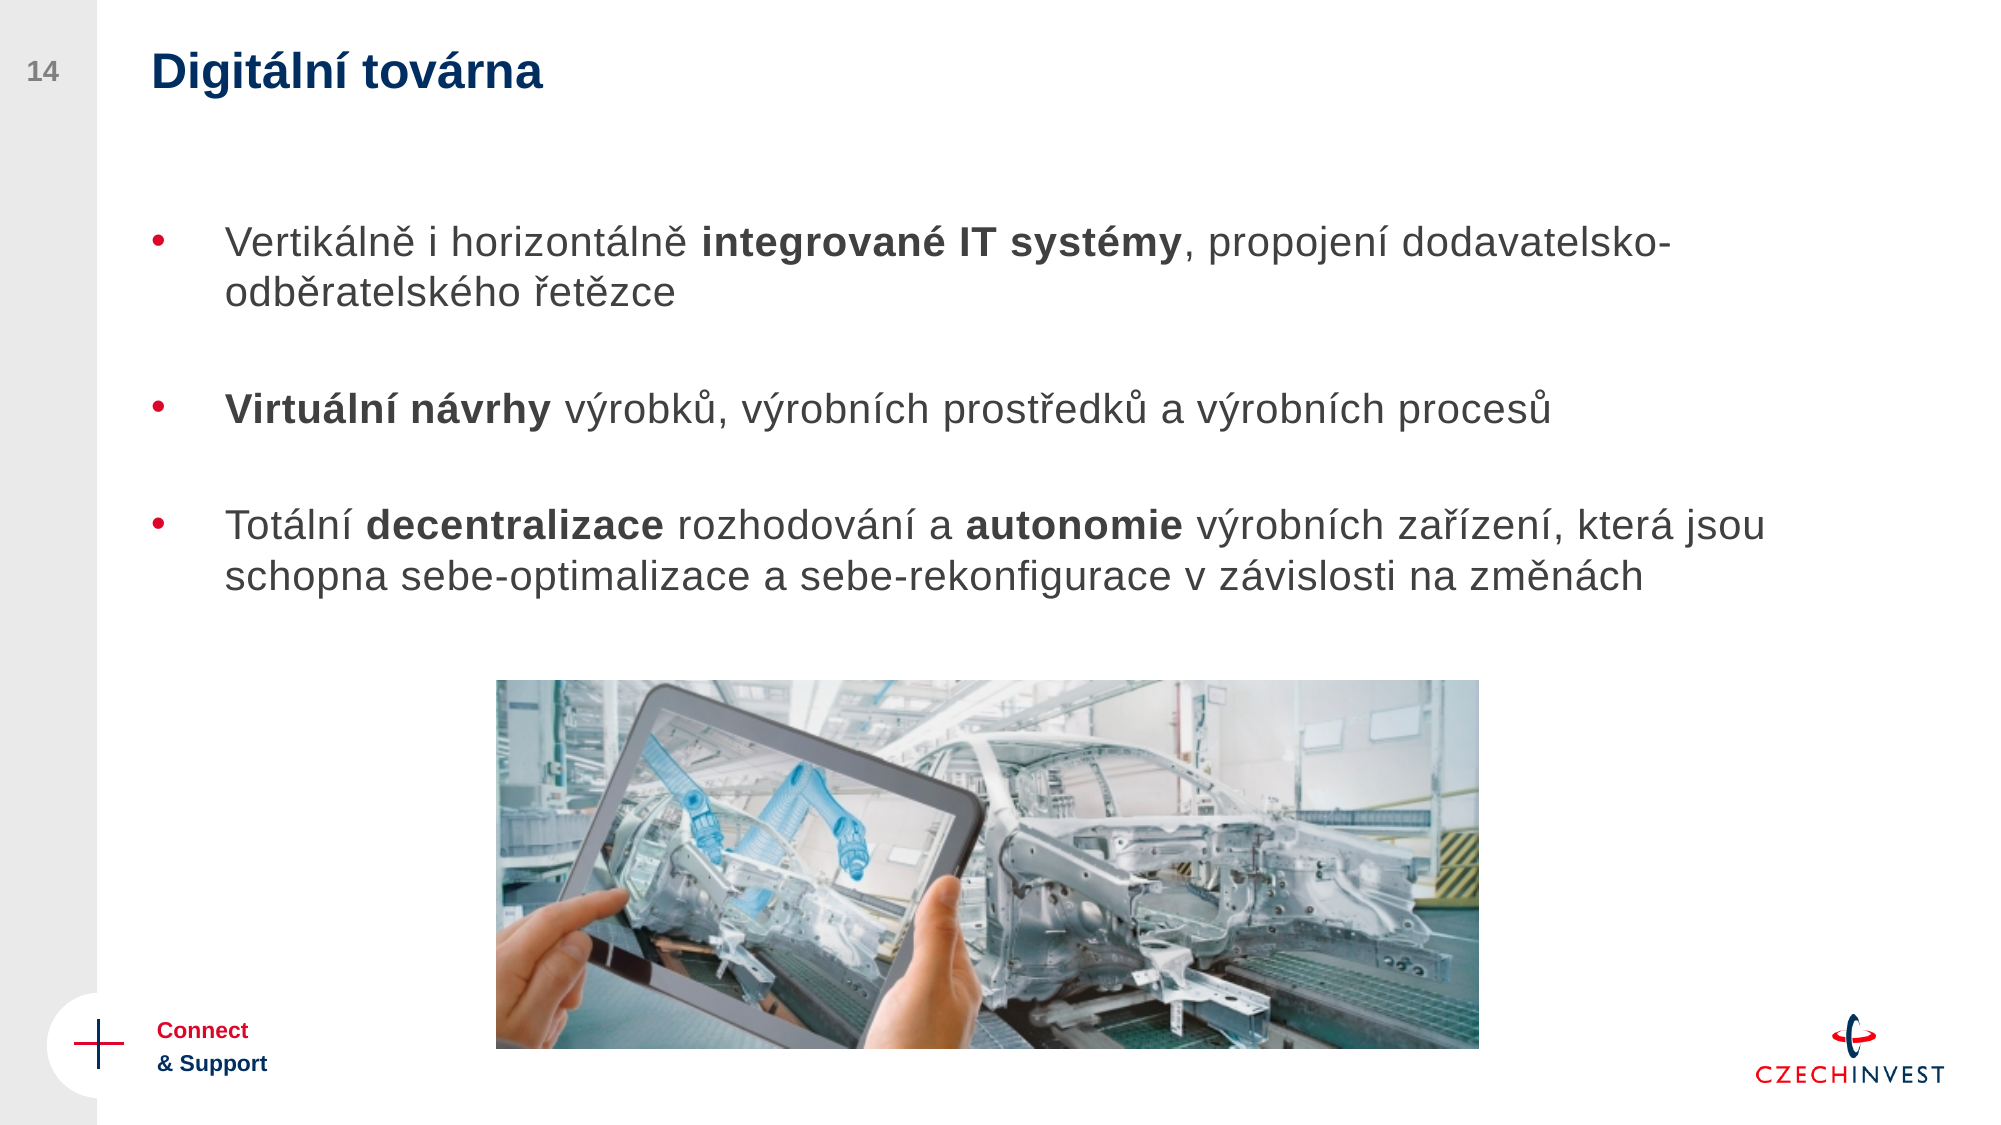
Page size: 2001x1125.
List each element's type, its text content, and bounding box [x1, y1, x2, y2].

text_box Digitální továrna [136, 30, 1042, 106]
picture [496, 680, 1479, 1049]
picture [1756, 1014, 1945, 1083]
text_box Vertikálně i horizontálně integrované IT systémy, propojení dodavatelsko-odběratelského řetězce Virtuální návrhy výrobků, výrobních prostředků a výrobních procesů Totální decentralizace rozhodování a autonomie výrobních zařízení, která jsou schopna sebe-optimalizace a sebe-rekonfigurace v závislosti na změnách [136, 149, 1839, 894]
text_box 14 [0, 45, 90, 128]
